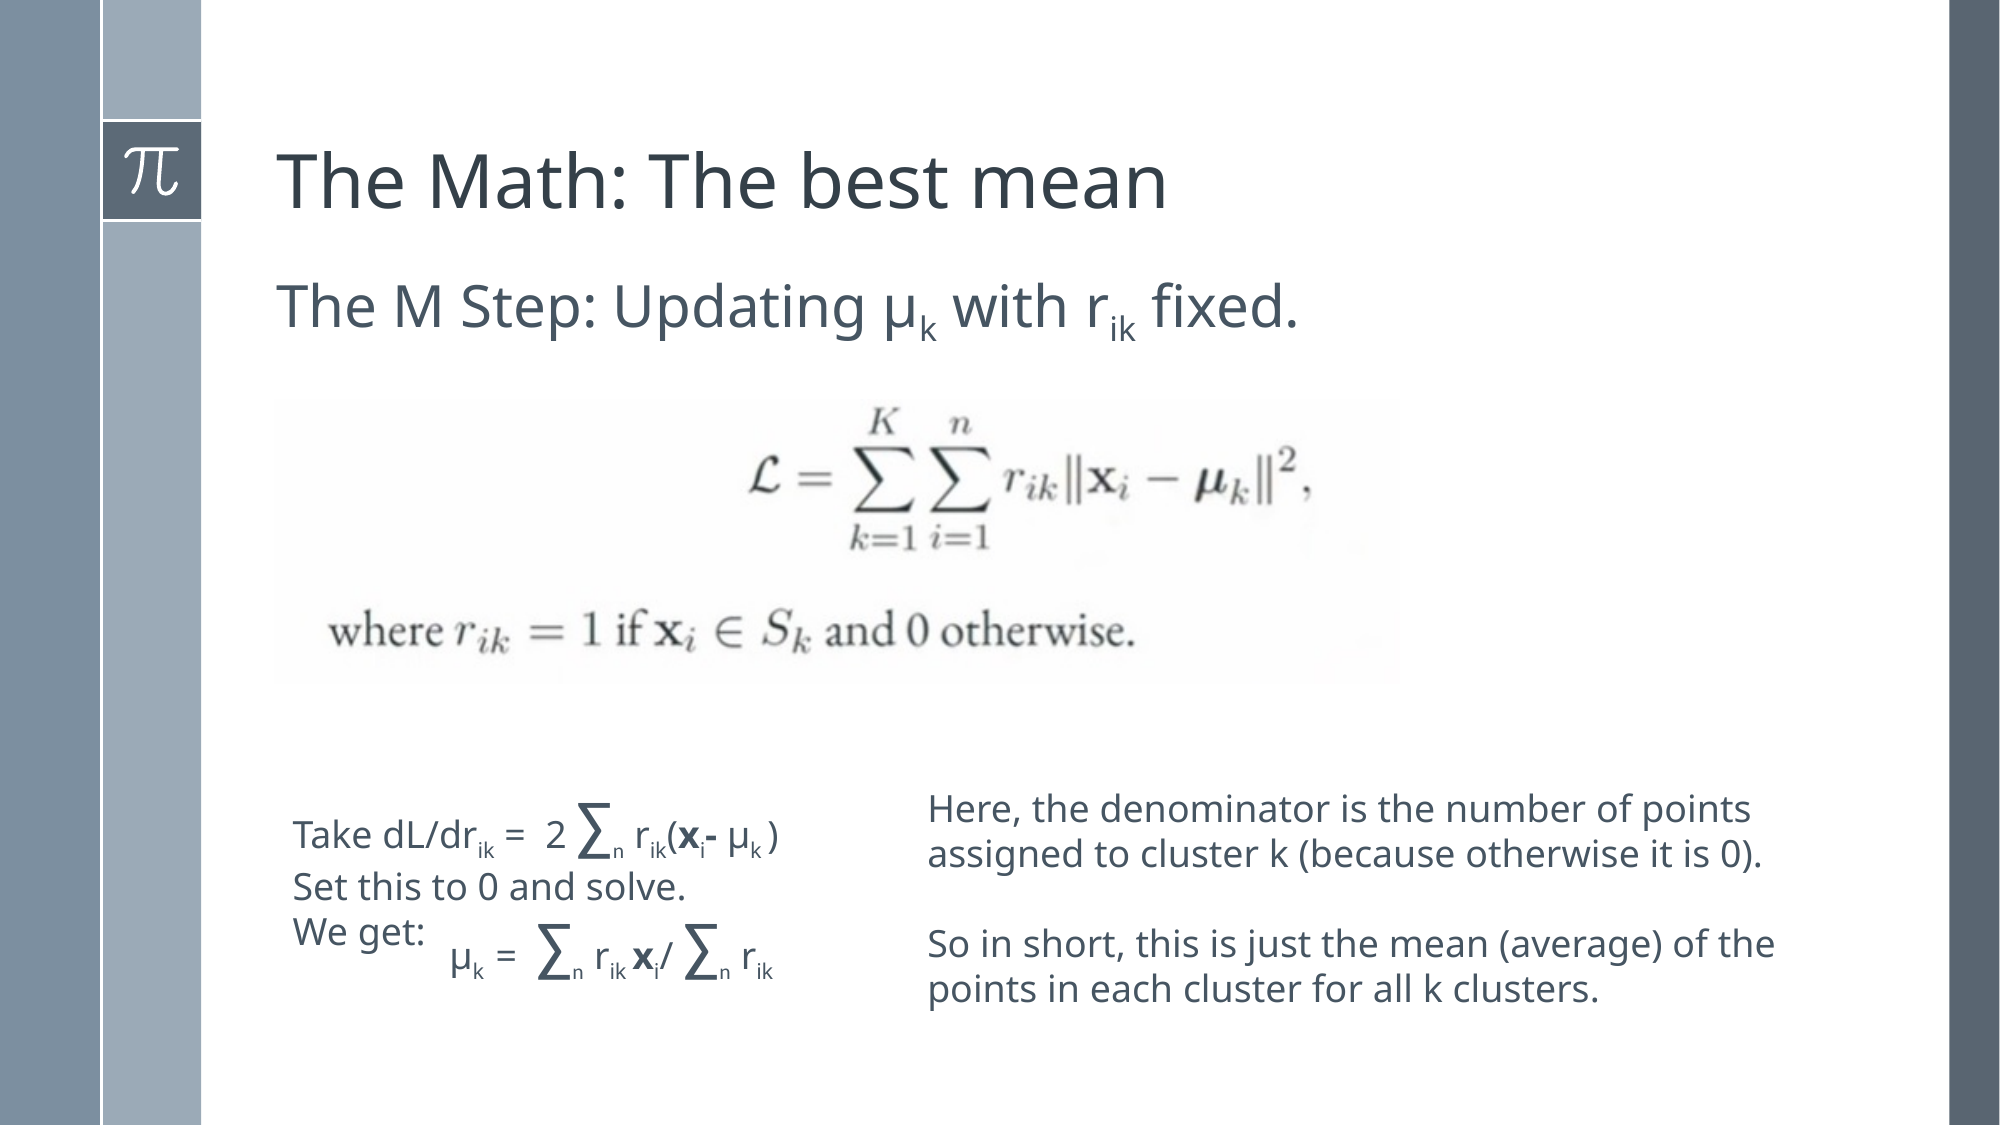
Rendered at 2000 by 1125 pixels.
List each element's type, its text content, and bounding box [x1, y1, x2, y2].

title The Math: The best mean [261, 29, 1867, 233]
picture [274, 399, 1400, 684]
text_box µk = ∑n rik xi/ ∑n rik [434, 895, 789, 991]
list The M Step: Updating µk with rik fixed. [261, 262, 1867, 1013]
text_box Take dL/drik = 2 ∑n rik(xi- µk ) Set this to 0 and solve. We get: [277, 774, 794, 960]
text_box Here, the denominator is the number of points assigned to cluster k (because otherwise it is 0). So in short, this is just the mean (average) of the points in each cluster for all k clusters. [912, 777, 1888, 1018]
